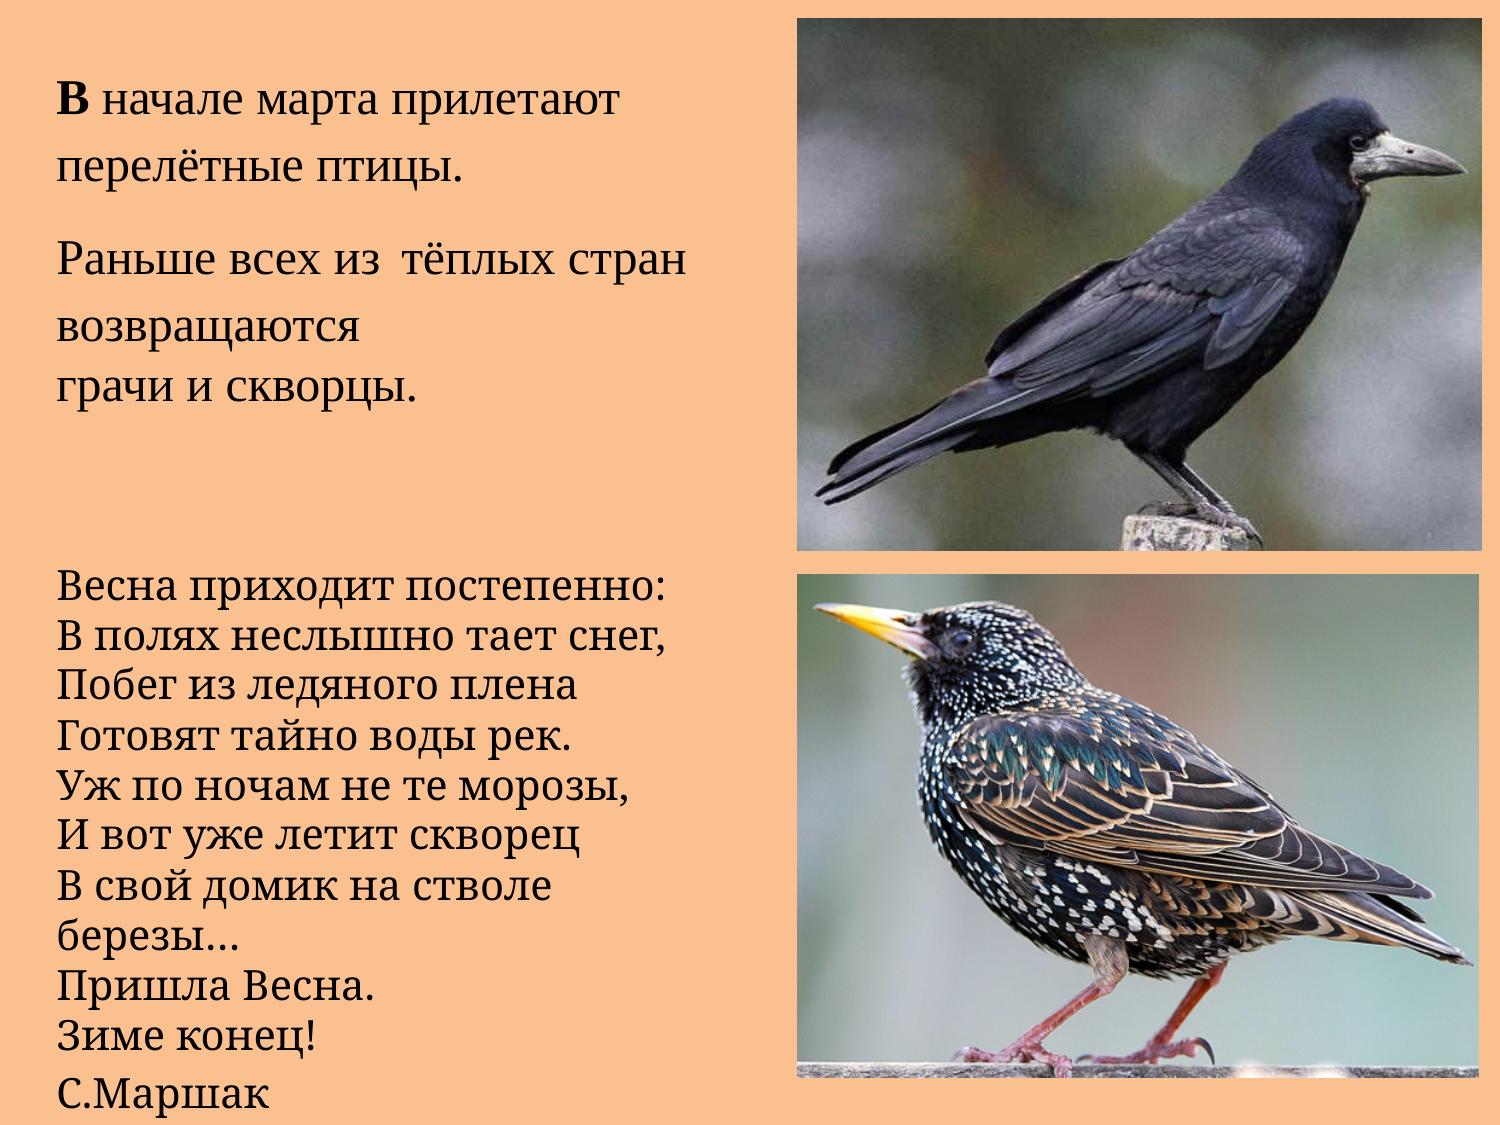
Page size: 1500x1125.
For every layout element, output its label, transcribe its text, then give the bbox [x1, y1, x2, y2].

picture [796, 573, 1480, 1078]
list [796, 18, 1482, 551]
title В начале марта прилетают перелётные птицы. Раньше всех из тёплых стран возвращаются грачи и скворцы. [40, 125, 751, 539]
list Весна приходит постепенно: В полях неслышно тает снег, Побег из ледяного плена Готовят тайно воды рек. Уж по ночам не те морозы, И вот уже летит скворец В свой домик на стволе березы… Пришла Весна. Зиме конец! С.Маршак [40, 550, 762, 1095]
